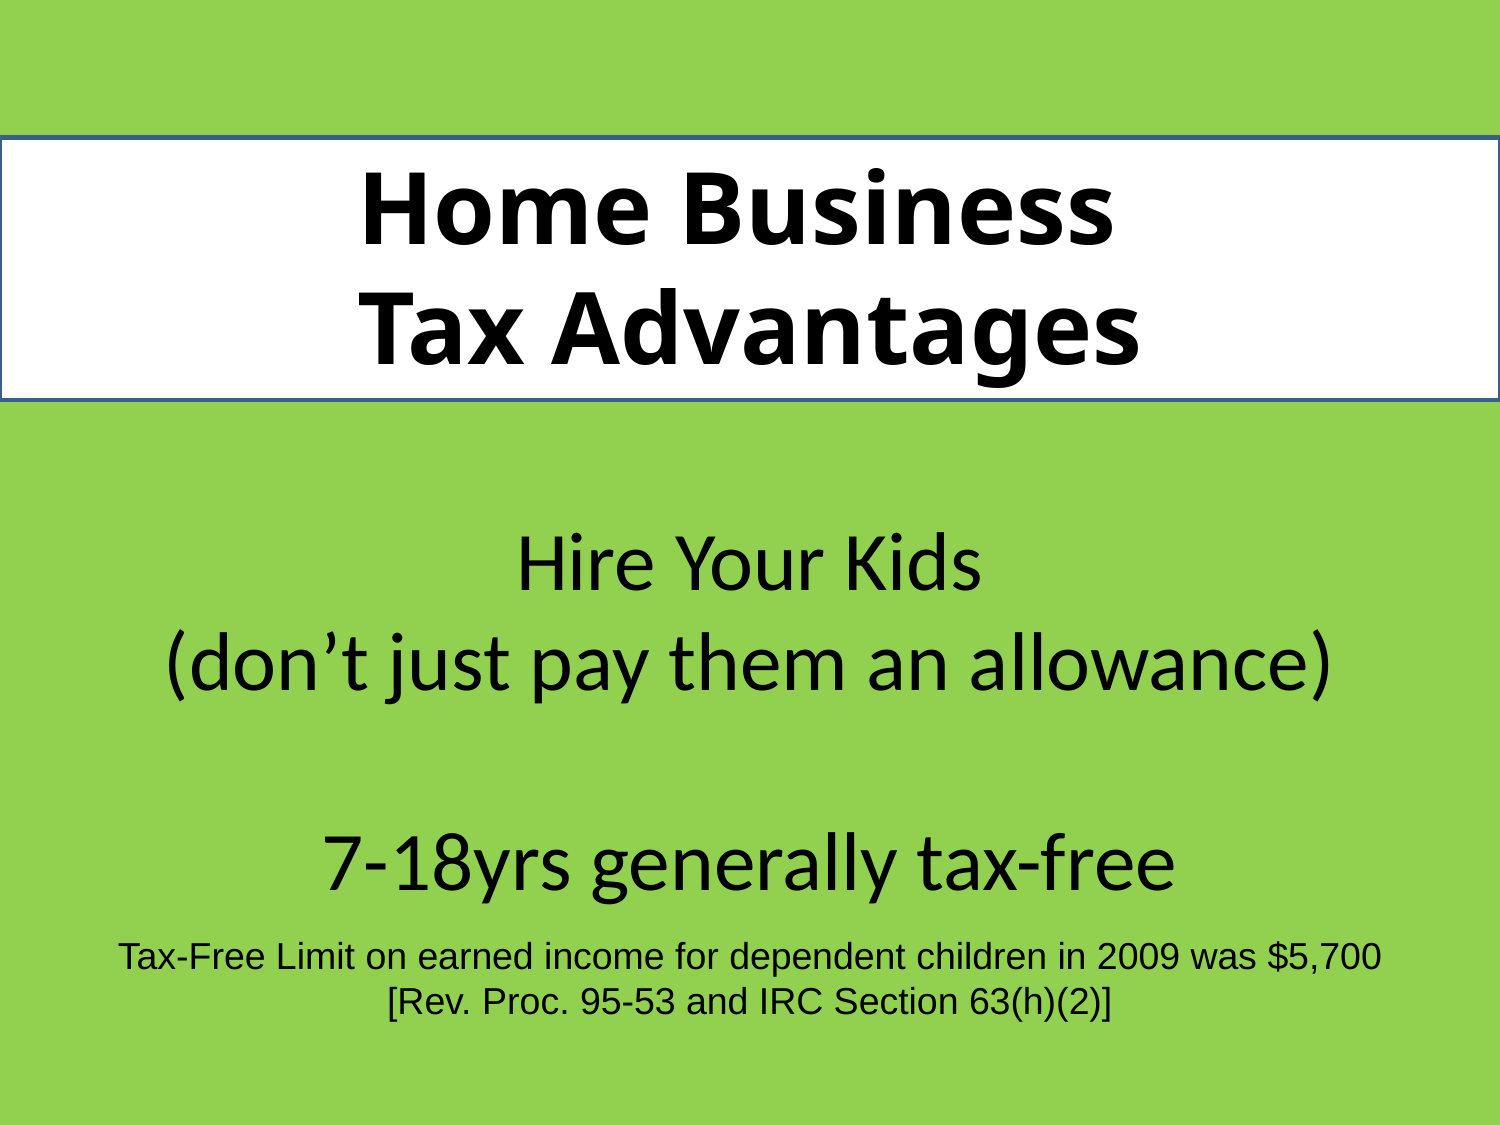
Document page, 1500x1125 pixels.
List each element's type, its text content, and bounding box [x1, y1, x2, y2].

text_box Tax-Free Limit on earned income for dependent children in 2009 was $5,700 [Rev. Proc. 95-53 and IRC Section 63(h)(2)] [0, 924, 1500, 1030]
text_box Home Business Tax Advantages [0, 137, 1500, 393]
text_box Hire Your Kids (don’t just pay them an allowance) 7-18yrs generally tax-free [0, 499, 1500, 915]
text_box [0, 393, 1500, 402]
